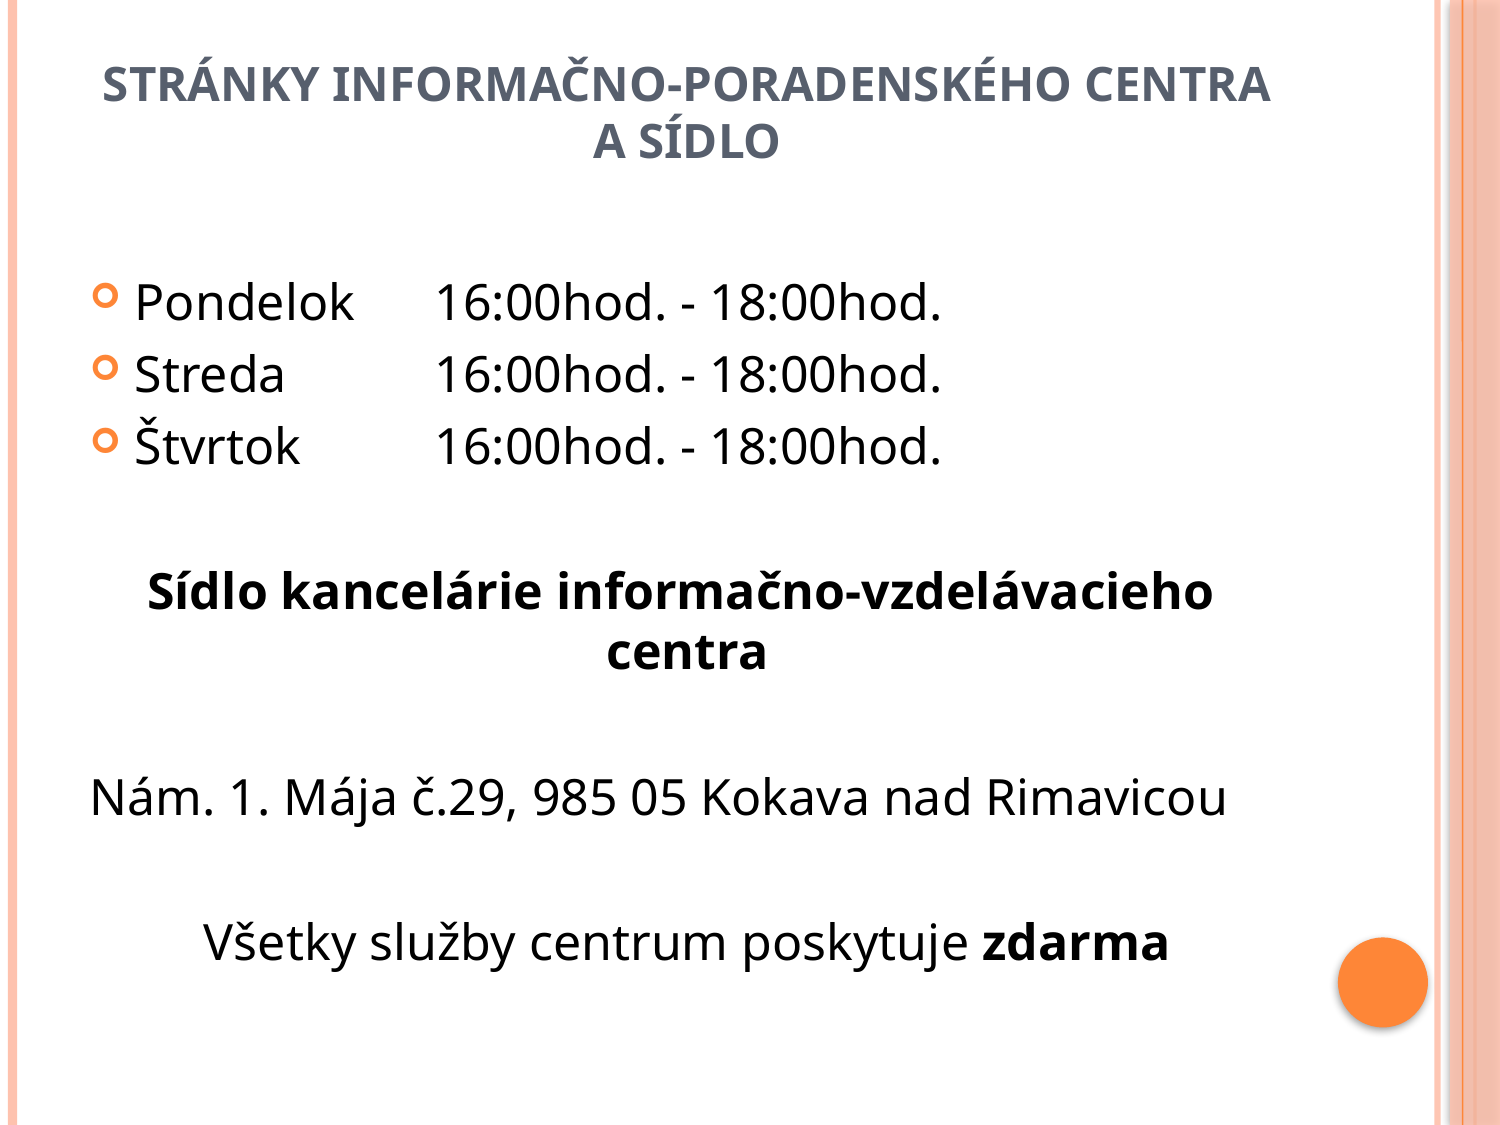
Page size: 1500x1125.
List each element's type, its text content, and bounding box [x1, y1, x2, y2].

list Pondelok 16:00hod. - 18:00hod. Streda 16:00hod. - 18:00hod. Štvrtok 16:00hod. - 18:00hod. Sídlo kancelárie informačno-vzdelávacieho centra Nám. 1. Mája č.29, 985 05 Kokava nad Rimavicou Všetky služby centrum poskytuje zdarma [75, 262, 1300, 1062]
title Stránky Informačno-poradenského centra a sídlo [75, 45, 1300, 233]
